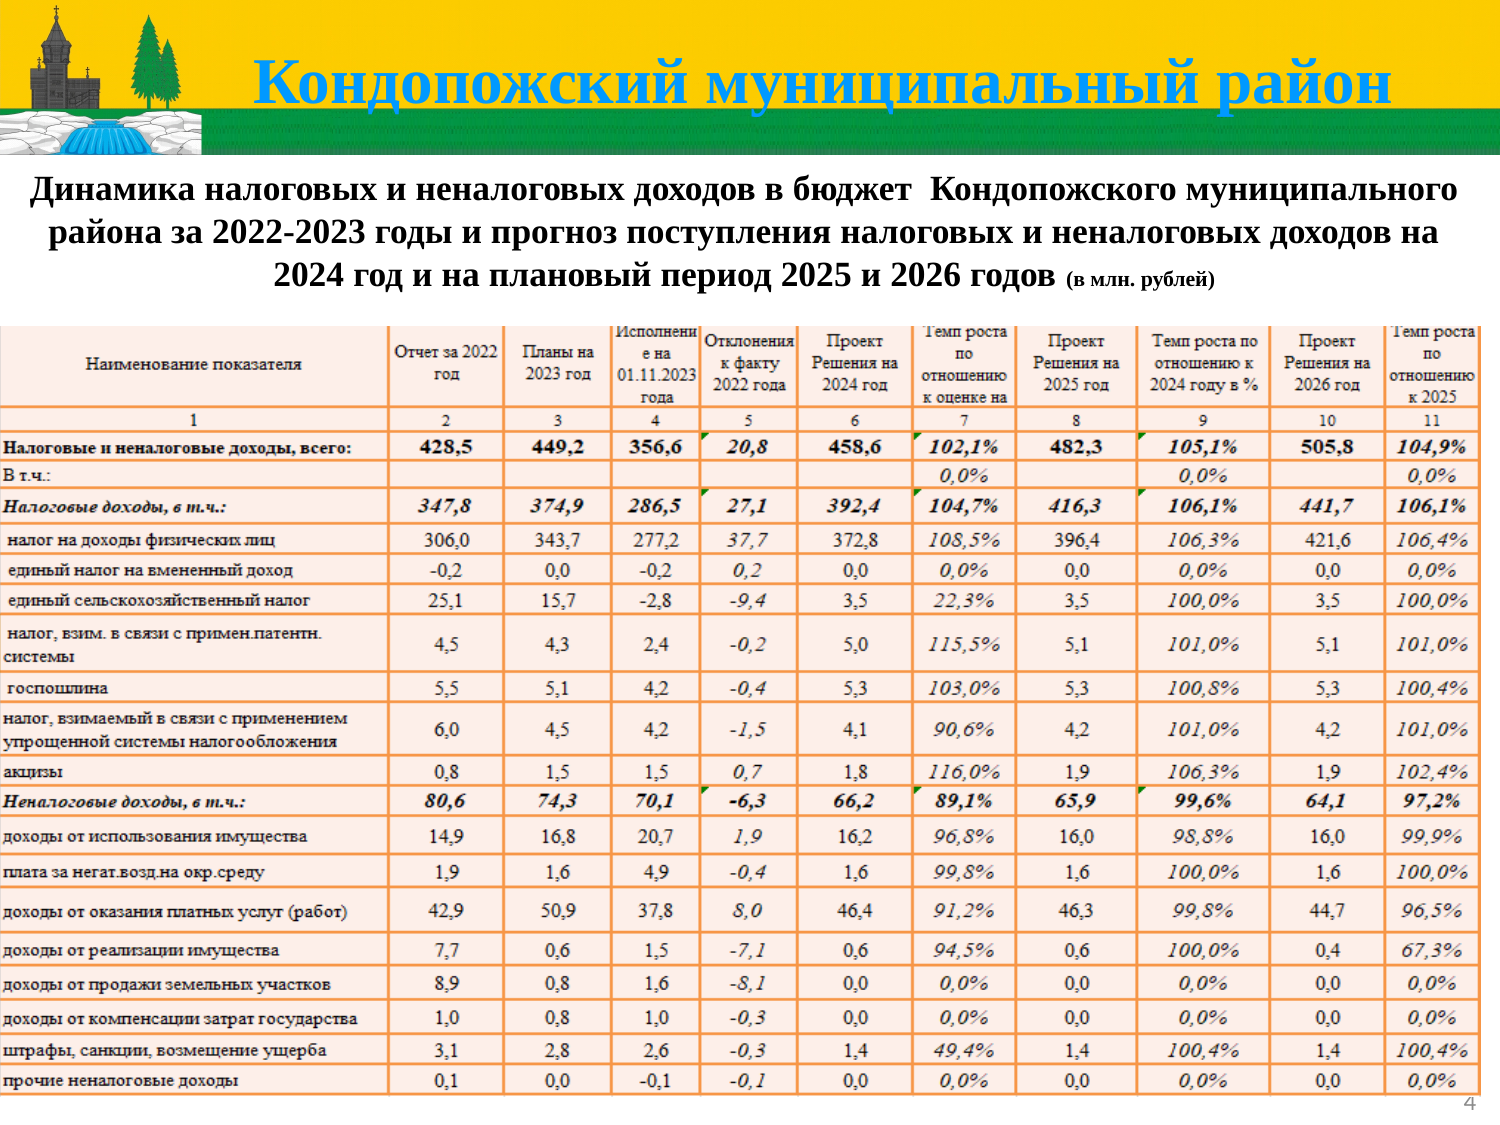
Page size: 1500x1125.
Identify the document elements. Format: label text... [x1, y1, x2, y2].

picture [0, 326, 1482, 1097]
text_box Кондопожский муниципальный район [0, 0, 1500, 155]
slide_number 4 [1141, 1070, 1492, 1125]
text_box Динамика налоговых и неналоговых доходов в бюджет Кондопожского муниципального района за 2022-2023 годы и прогноз поступления налоговых и неналоговых доходов на 2024 год и на плановый период 2025 и 2026 годов (в млн. рублей) [0, 158, 1492, 350]
